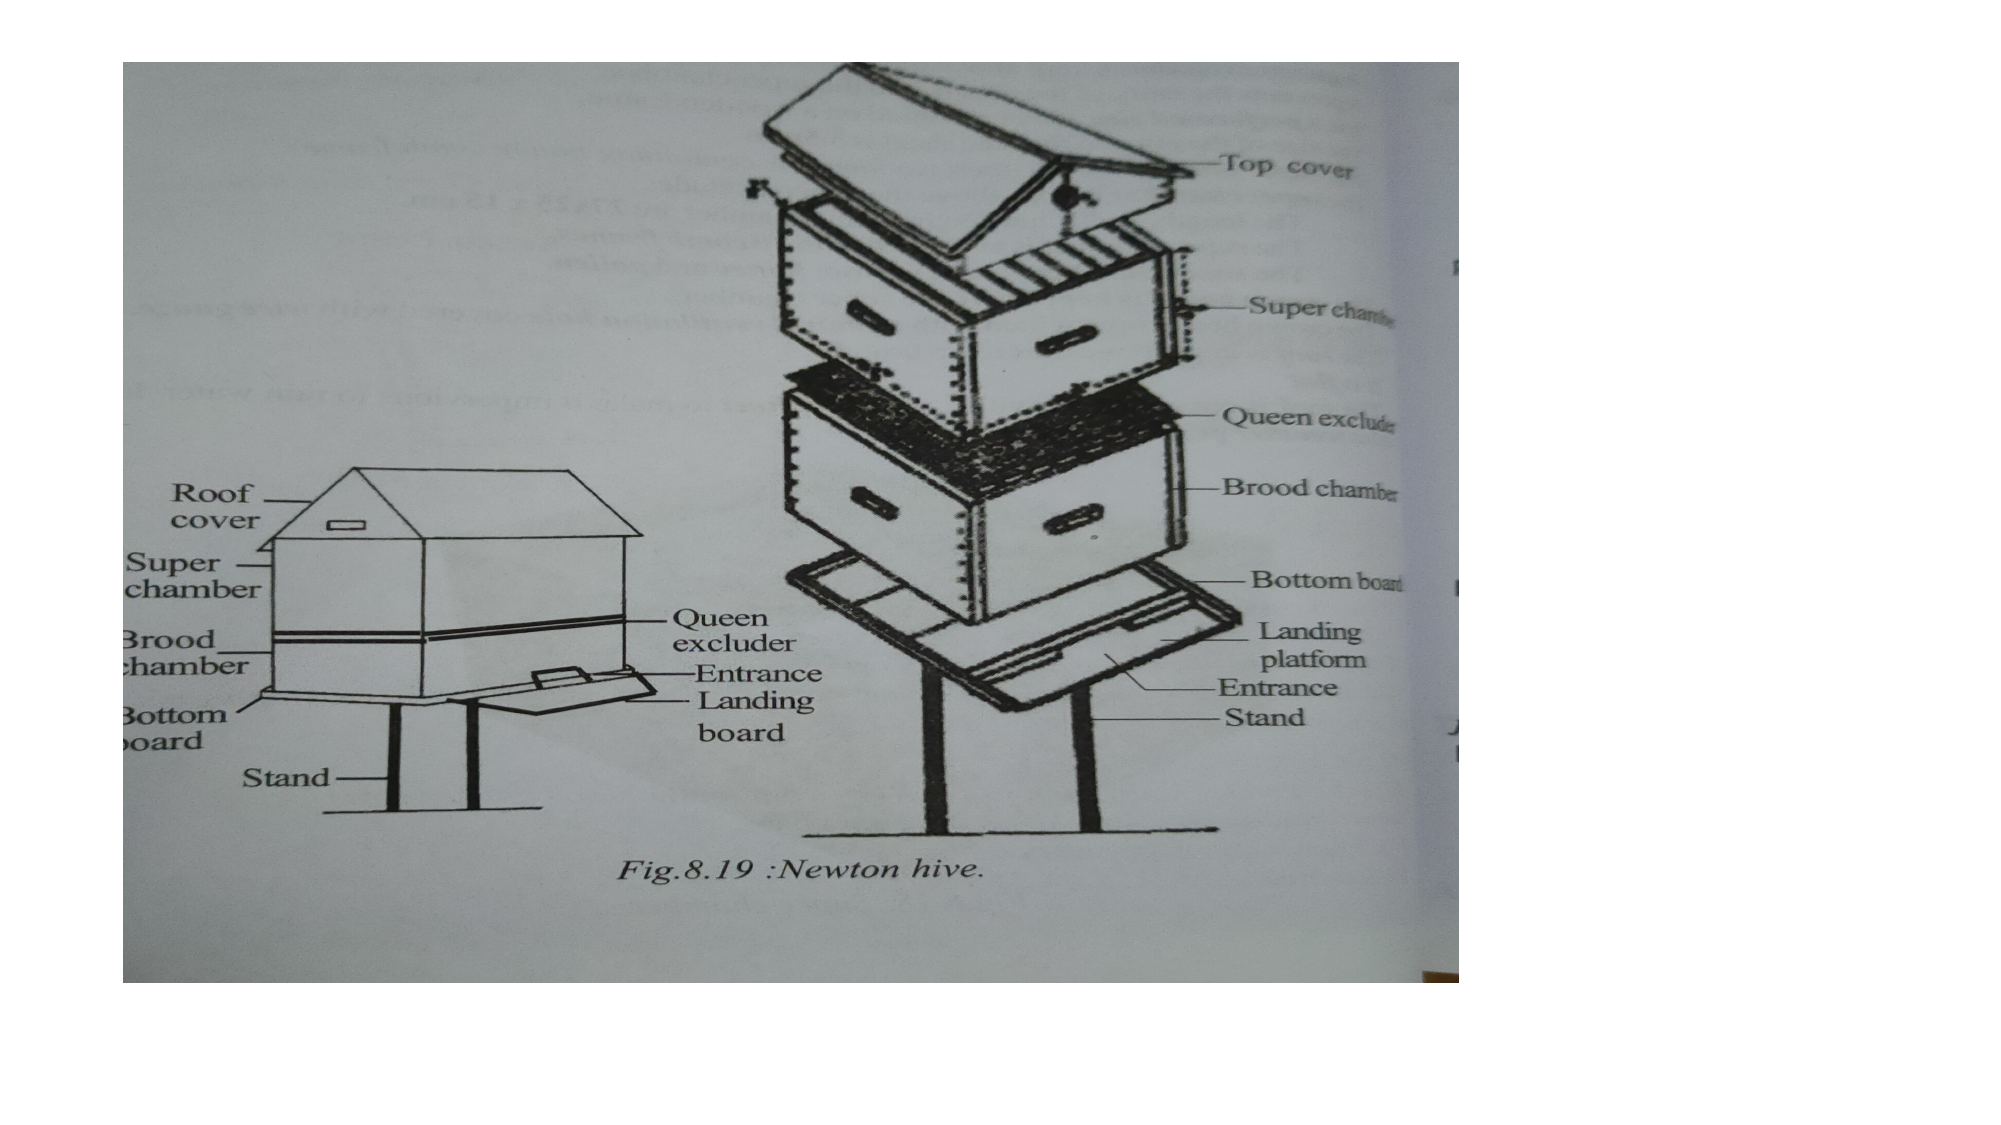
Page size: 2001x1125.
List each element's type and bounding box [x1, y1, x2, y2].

list [123, 62, 1863, 983]
